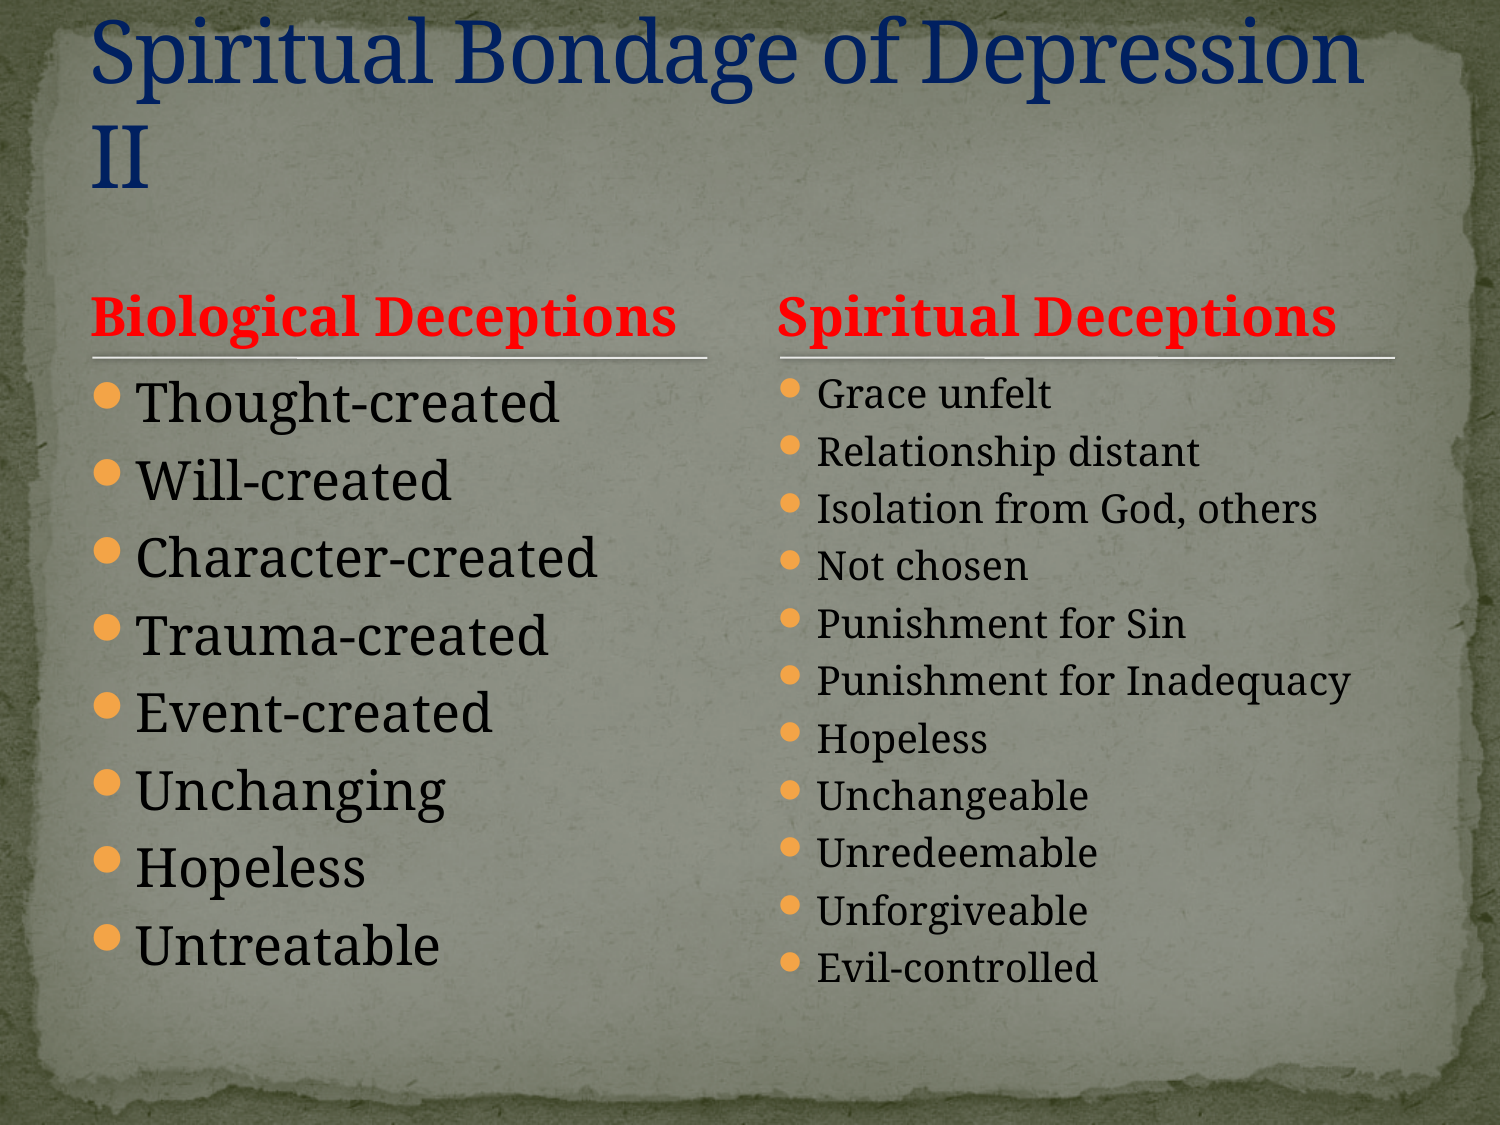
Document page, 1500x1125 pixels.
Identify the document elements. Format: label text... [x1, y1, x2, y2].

list Thought-created Will-created Character-created Trauma-created Event-created Unchanging Hopeless Untreatable [75, 361, 738, 1004]
list Biological Deceptions [73, 228, 740, 357]
title Spiritual Bondage of Depression II [74, 25, 1425, 213]
list Spiritual Deceptions [760, 228, 1427, 357]
list Grace unfelt Relationship distant Isolation from God, others Not chosen Punishment for Sin Punishment for Inadequacy Hopeless Unchangeable Unredeemable Unforgiveable Evil-controlled [762, 361, 1426, 1004]
